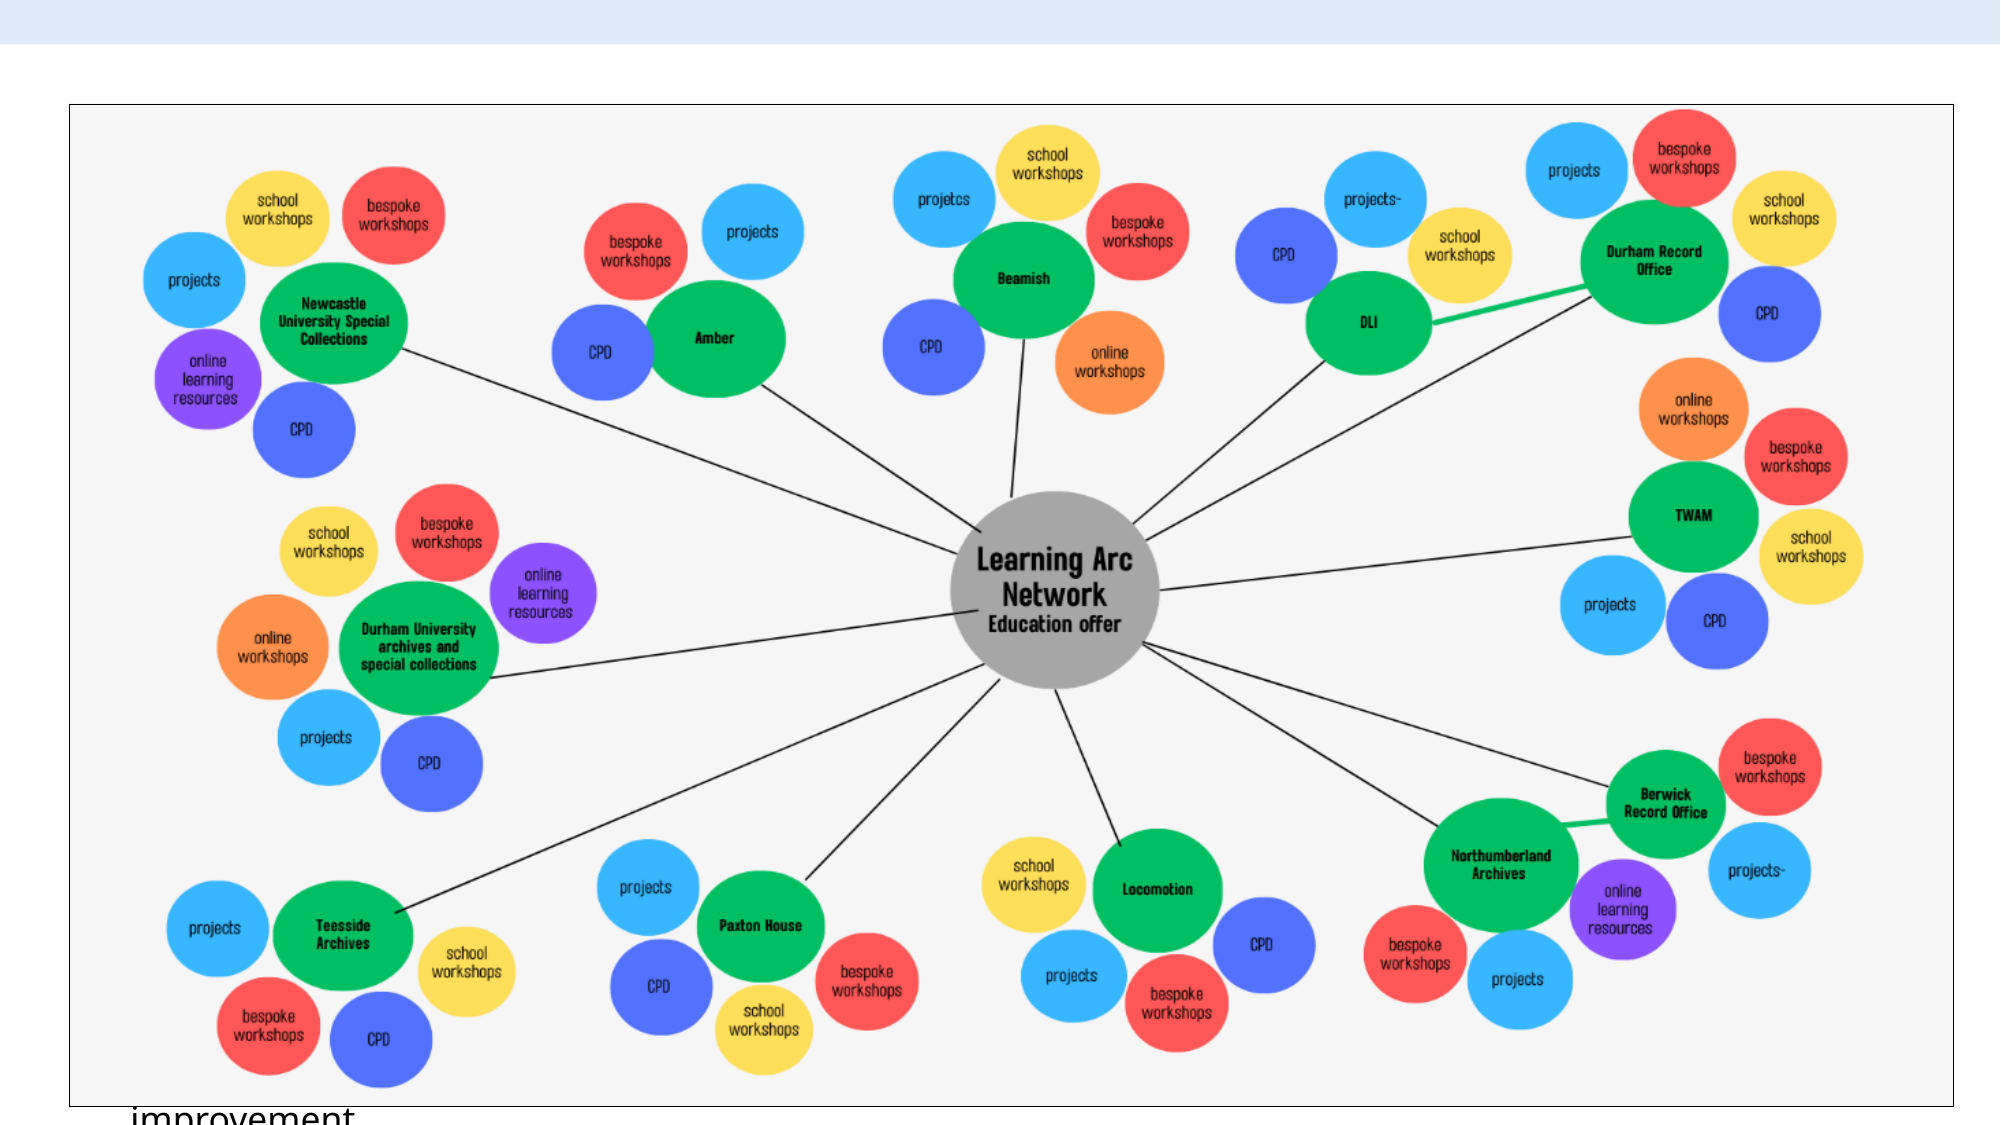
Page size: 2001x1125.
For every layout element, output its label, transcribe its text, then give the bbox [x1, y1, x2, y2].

text_box [0, 0, 2000, 45]
subtitle Learning Arc membership and the education offer [68, 88, 1288, 227]
picture [69, 103, 1954, 1107]
text_box The report contains: A description of the history of Learning Arc Individual descriptions of each archive, their general scope of work and then a focus on the education offer One case study per archive that best exemplifies the education offer A diagrammatic summary of the collective offer demonstrating the scope and complexity of the network Exemplification of the impacts on teachers and pupils based on evaluation reports Discussion of the barriers faced by LA when engaging with schools The benefits of being part of the network and suggestions for improvement. [68, 239, 1243, 1125]
